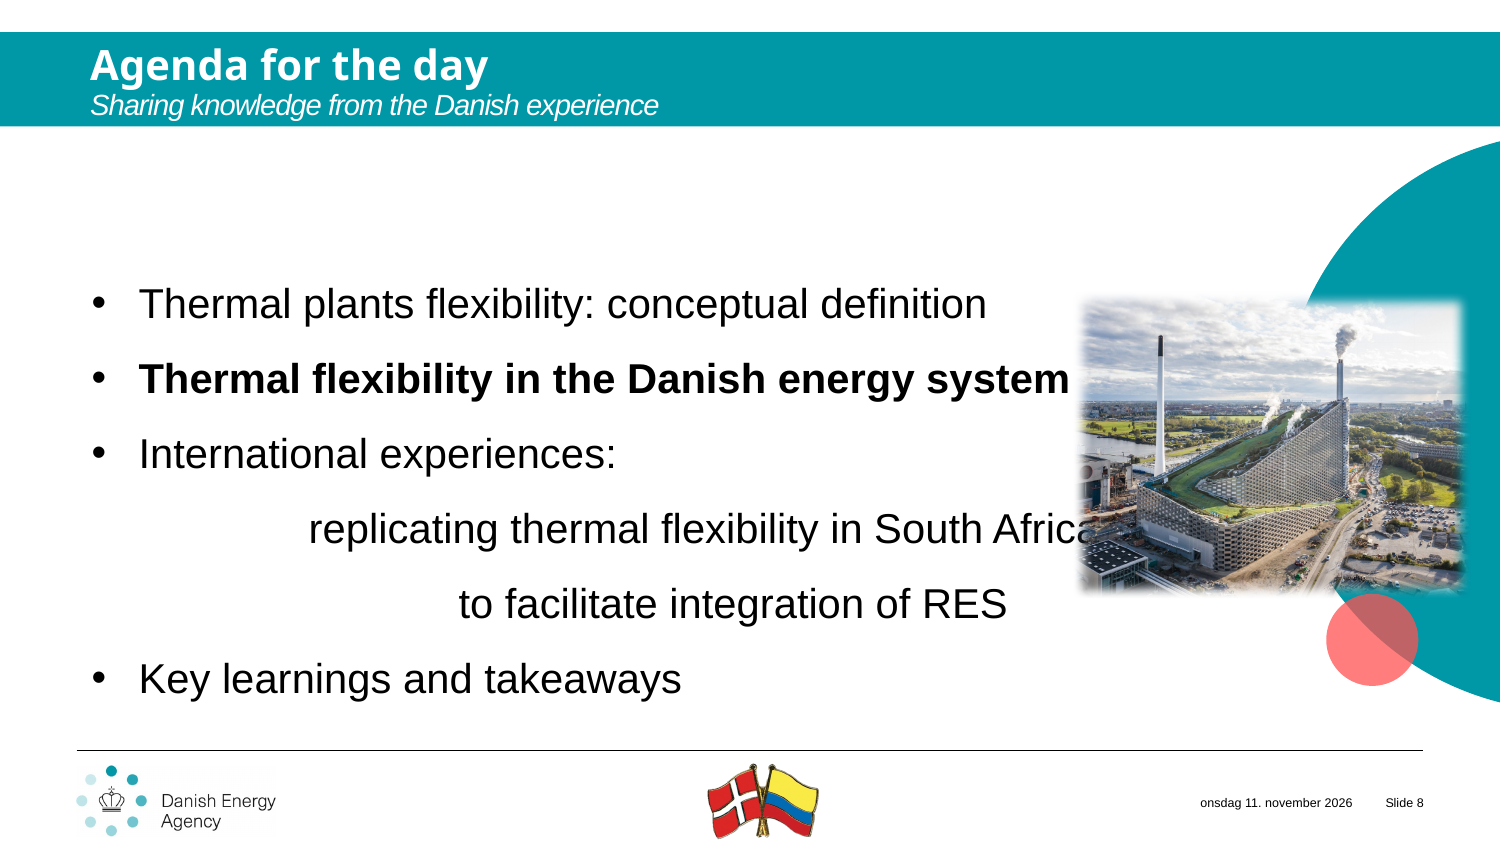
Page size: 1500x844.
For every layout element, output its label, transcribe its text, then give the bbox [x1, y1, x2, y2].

picture [1073, 291, 1471, 600]
list Sharing knowledge from the Danish experience [76, 80, 1450, 127]
text_box Thermal plants flexibility: conceptual definition Thermal flexibility in the Danish energy system International experiences: replicating thermal flexibility in South Africa to facilitate integration of RES Key learnings and takeaways [76, 244, 1465, 750]
list Agenda for the day [76, 32, 1450, 80]
picture [698, 753, 826, 844]
picture [76, 765, 276, 837]
